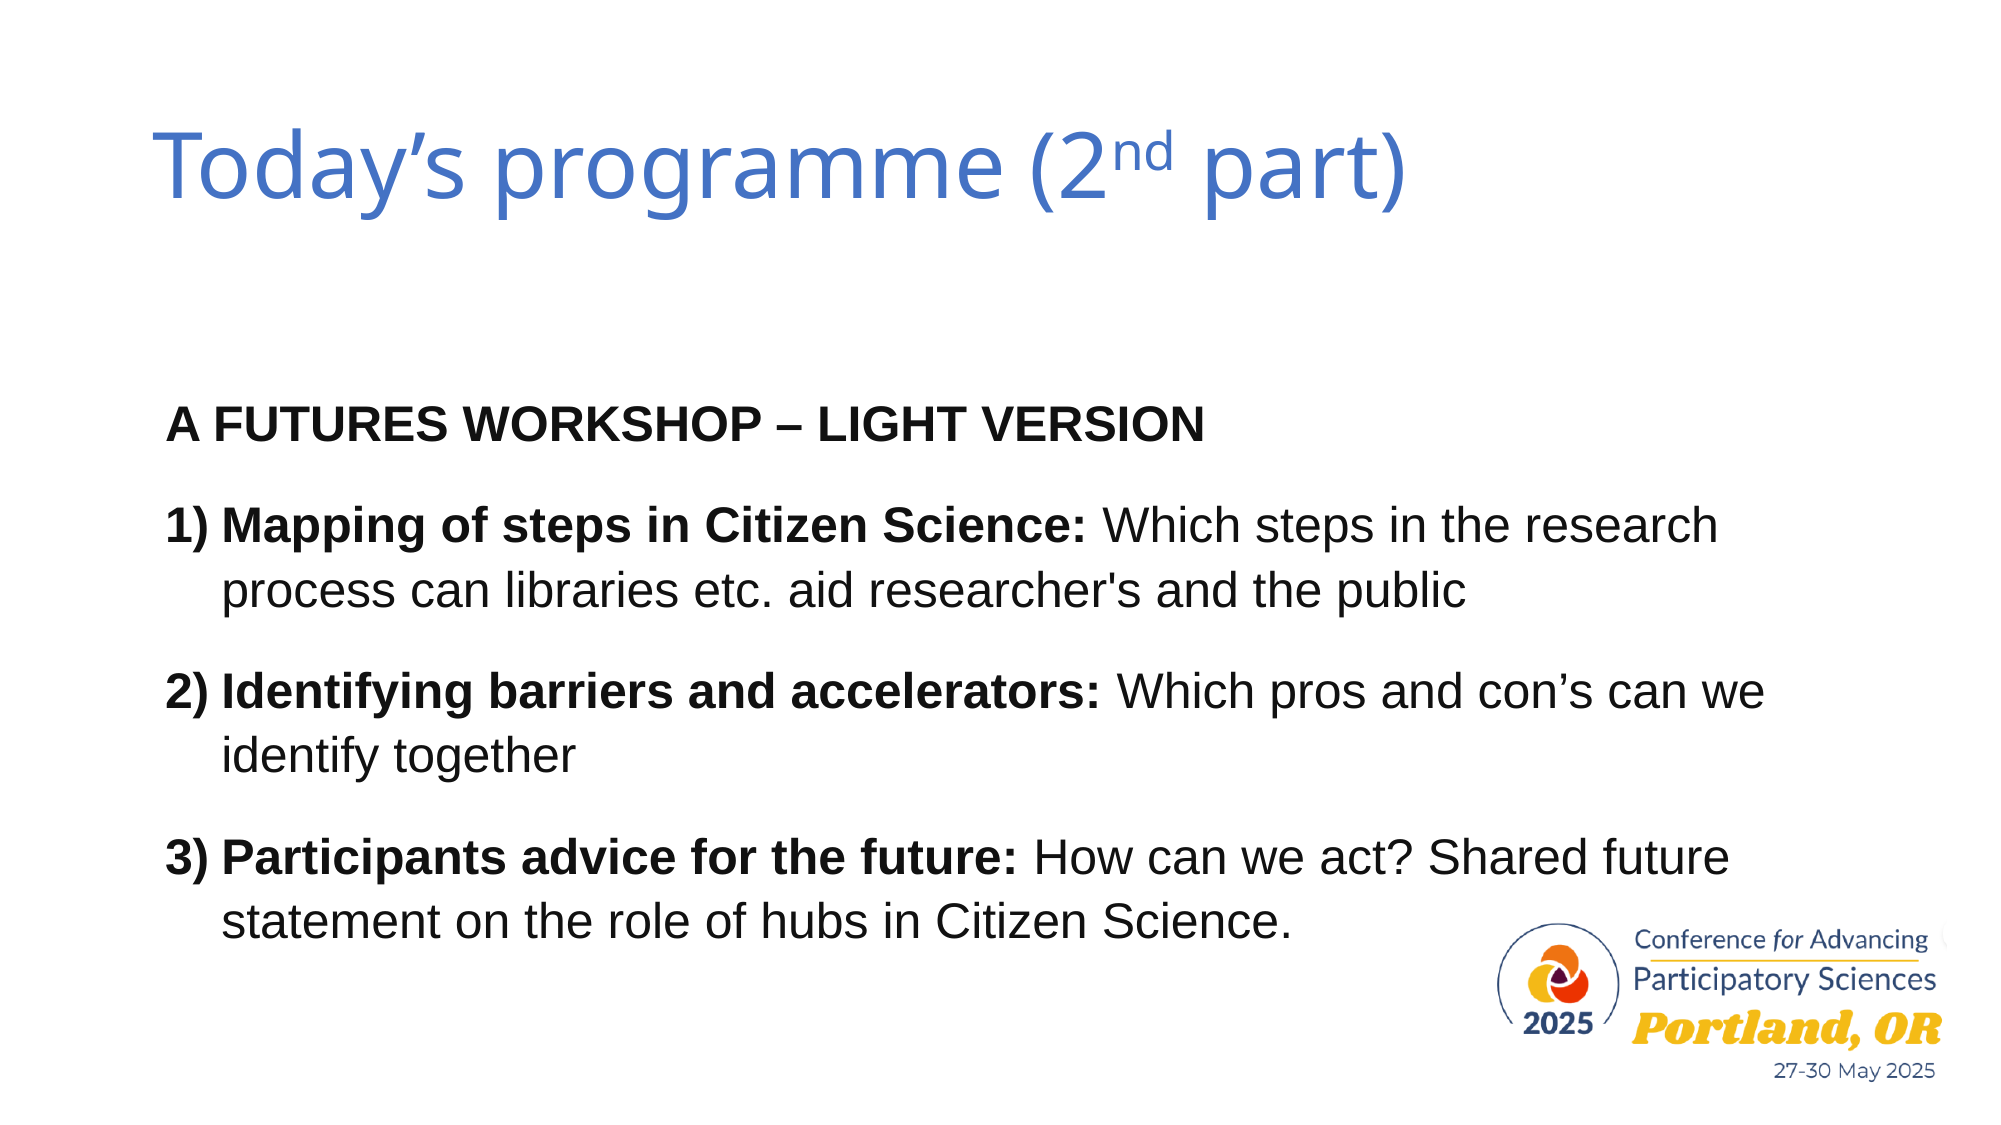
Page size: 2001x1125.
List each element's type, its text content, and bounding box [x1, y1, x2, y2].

picture [1482, 900, 1947, 1083]
title Today’s programme (2nd part) [137, 59, 1863, 278]
list A FUTURES WORKSHOP – LIGHT VERSION Mapping of steps in Citizen Science: Which steps in the research process can libraries etc. aid researcher's and the public Identifying barriers and accelerators: Which pros and con’s can we identify together Participants advice for the future: How can we act? Shared future statement on the role of hubs in Citizen Science. [150, 379, 1876, 1043]
